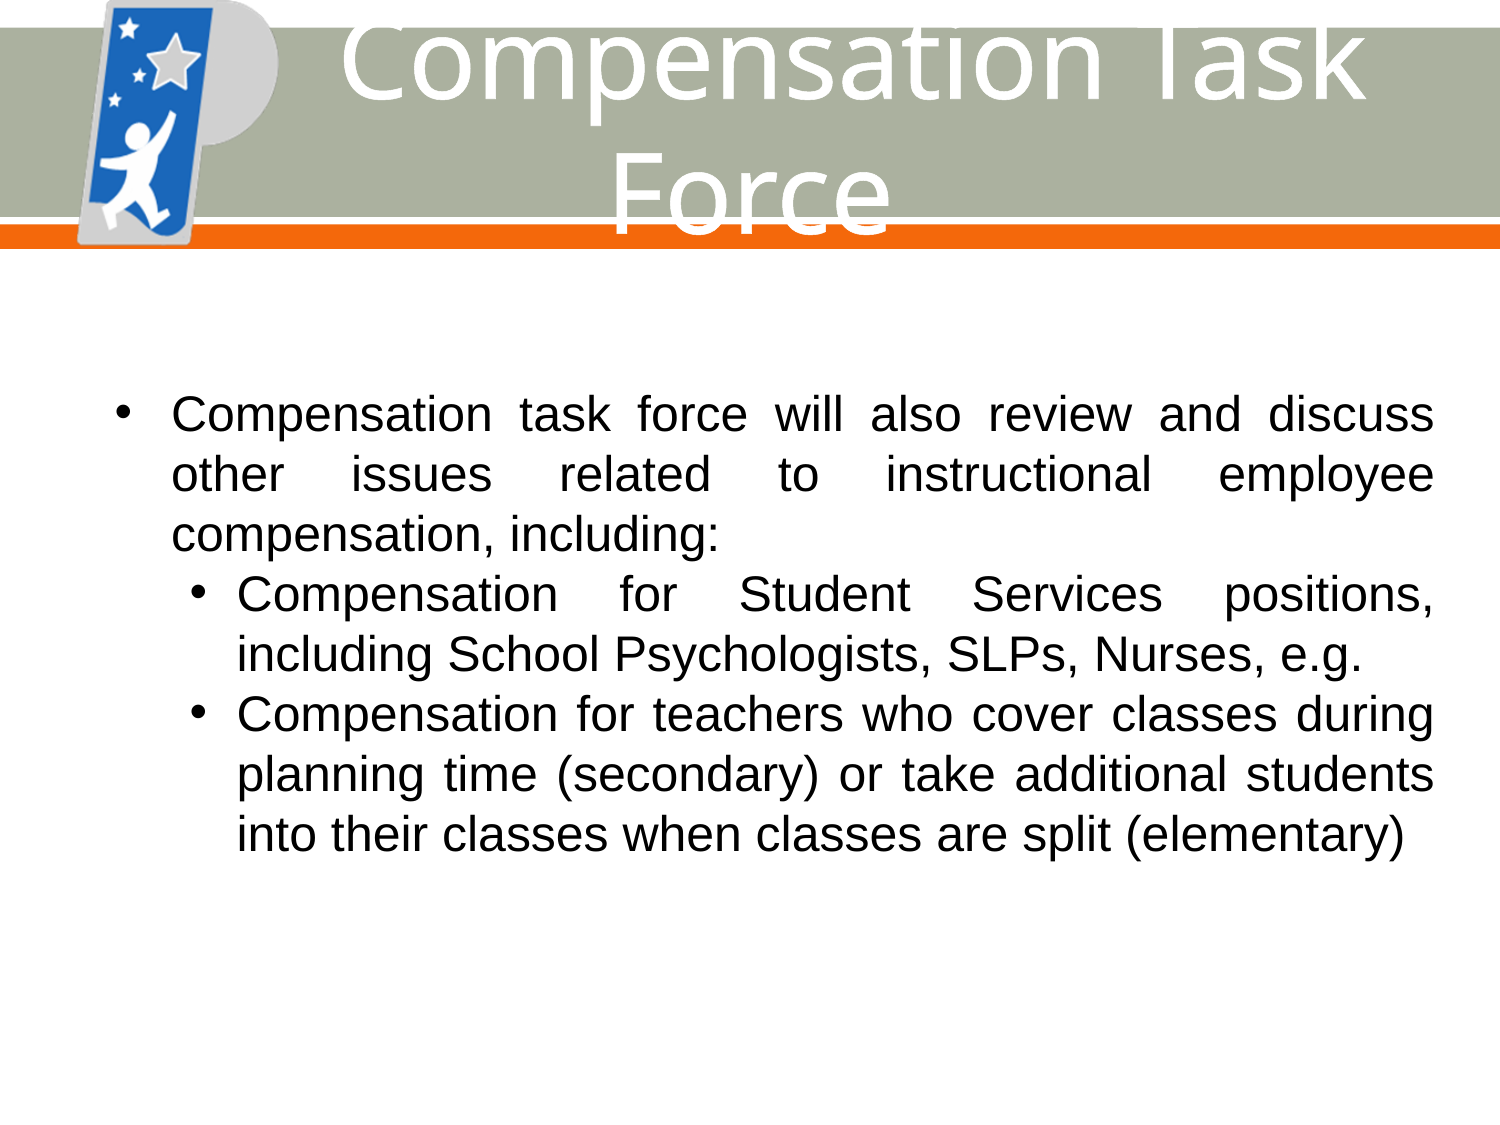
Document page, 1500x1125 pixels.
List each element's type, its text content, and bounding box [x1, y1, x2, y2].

title Compensation Task Force [316, 29, 1425, 213]
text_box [74, 0, 307, 255]
text_box Compensation task force will also review and discuss other issues related to instructional employee compensation, including: Compensation for Student Services positions, including School Psychologists, SLPs, Nurses, e.g. Compensation for teachers who cover classes during planning time (secondary) or take additional students into their classes when classes are split (elementary) [99, 373, 1450, 1024]
